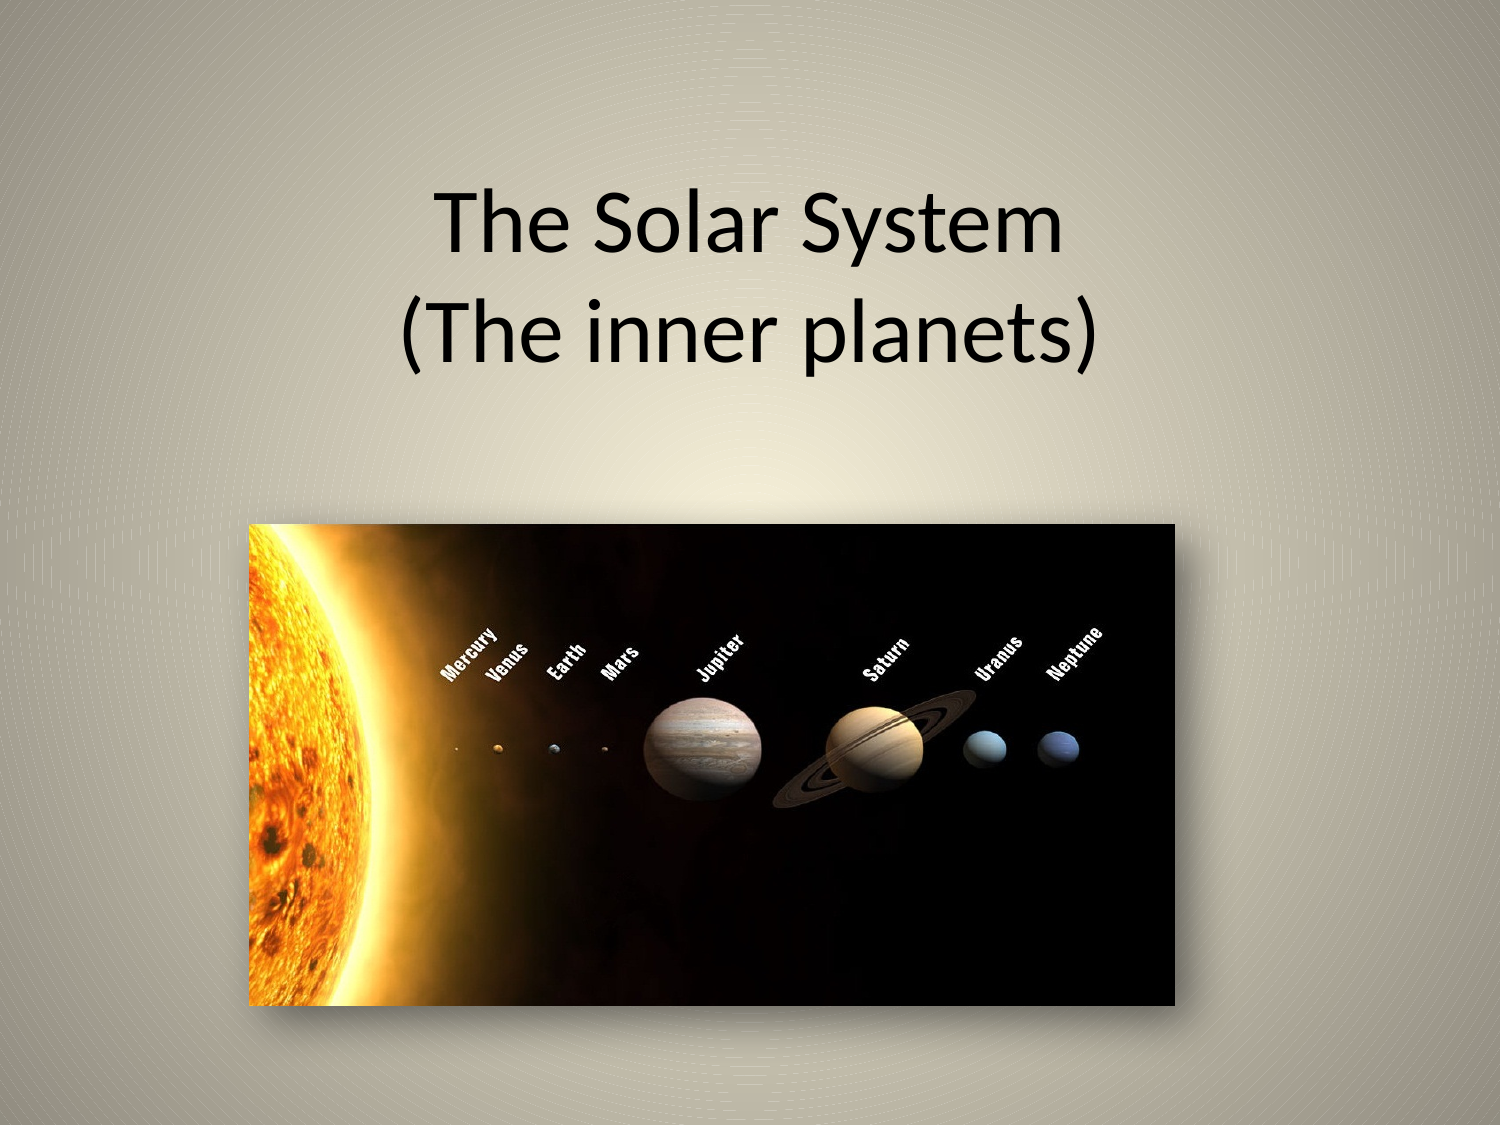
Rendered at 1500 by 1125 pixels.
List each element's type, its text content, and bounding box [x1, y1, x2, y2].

title The Solar System (The inner planets) [112, 149, 1388, 392]
picture [249, 524, 1176, 1006]
